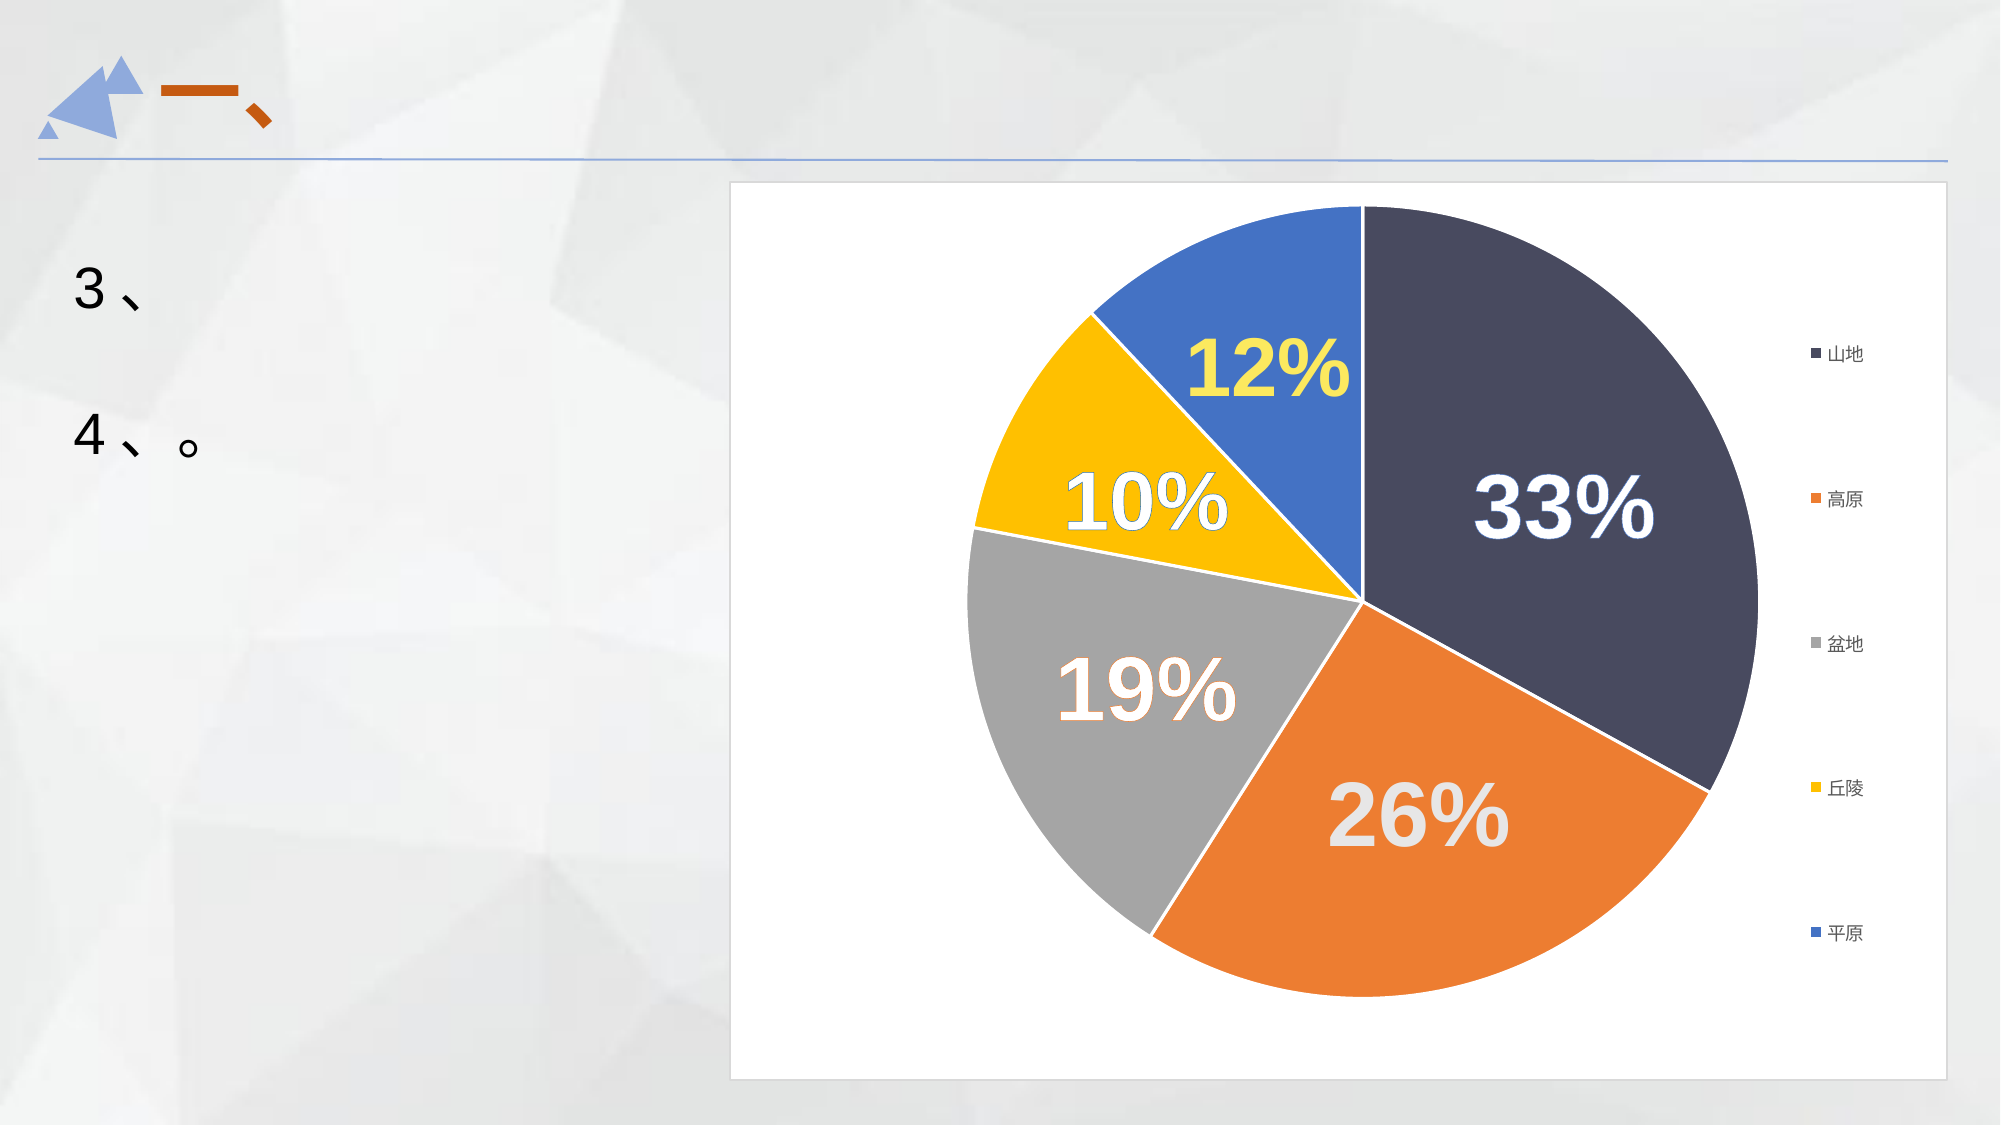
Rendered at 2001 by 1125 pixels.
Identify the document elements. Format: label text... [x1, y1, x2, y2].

text_box 4、。 [58, 353, 699, 474]
chart [728, 181, 1948, 1082]
text_box [45, 64, 119, 141]
text_box 一、 [144, 37, 1842, 157]
picture [0, 0, 2001, 1125]
text_box [107, 53, 144, 95]
text_box 3、 [58, 207, 699, 328]
text_box [35, 118, 61, 140]
